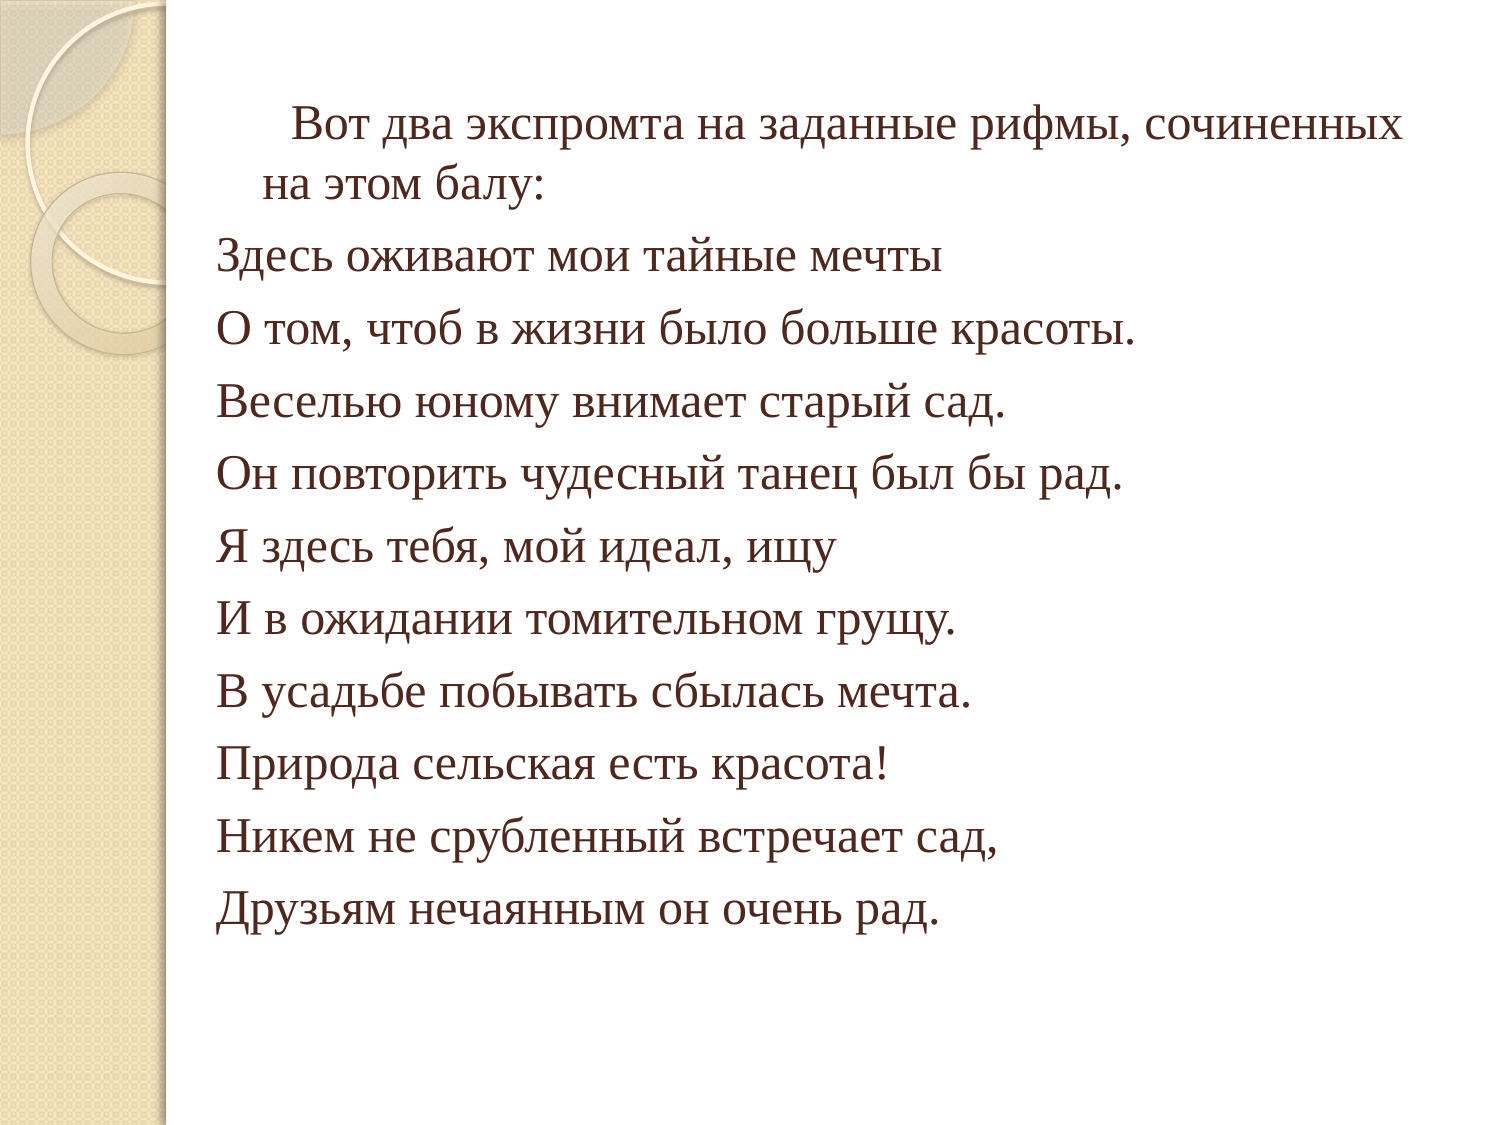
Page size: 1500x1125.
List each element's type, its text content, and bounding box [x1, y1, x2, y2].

list Вот два экспромта на заданные рифмы, сочиненных на этом балу: Здесь оживают мои тайные мечты О том, чтоб в жизни было больше красоты. Веселью юному внимает старый сад. Он повторить чудесный танец был бы рад. Я здесь тебя, мой идеал, ищу И в ожидании томительном грущу. В усадьбе побывать сбылась мечта. Природа сельская есть красота! Никем не срубленный встречает сад, Друзьям нечаянным он очень рад. [187, 82, 1425, 1005]
